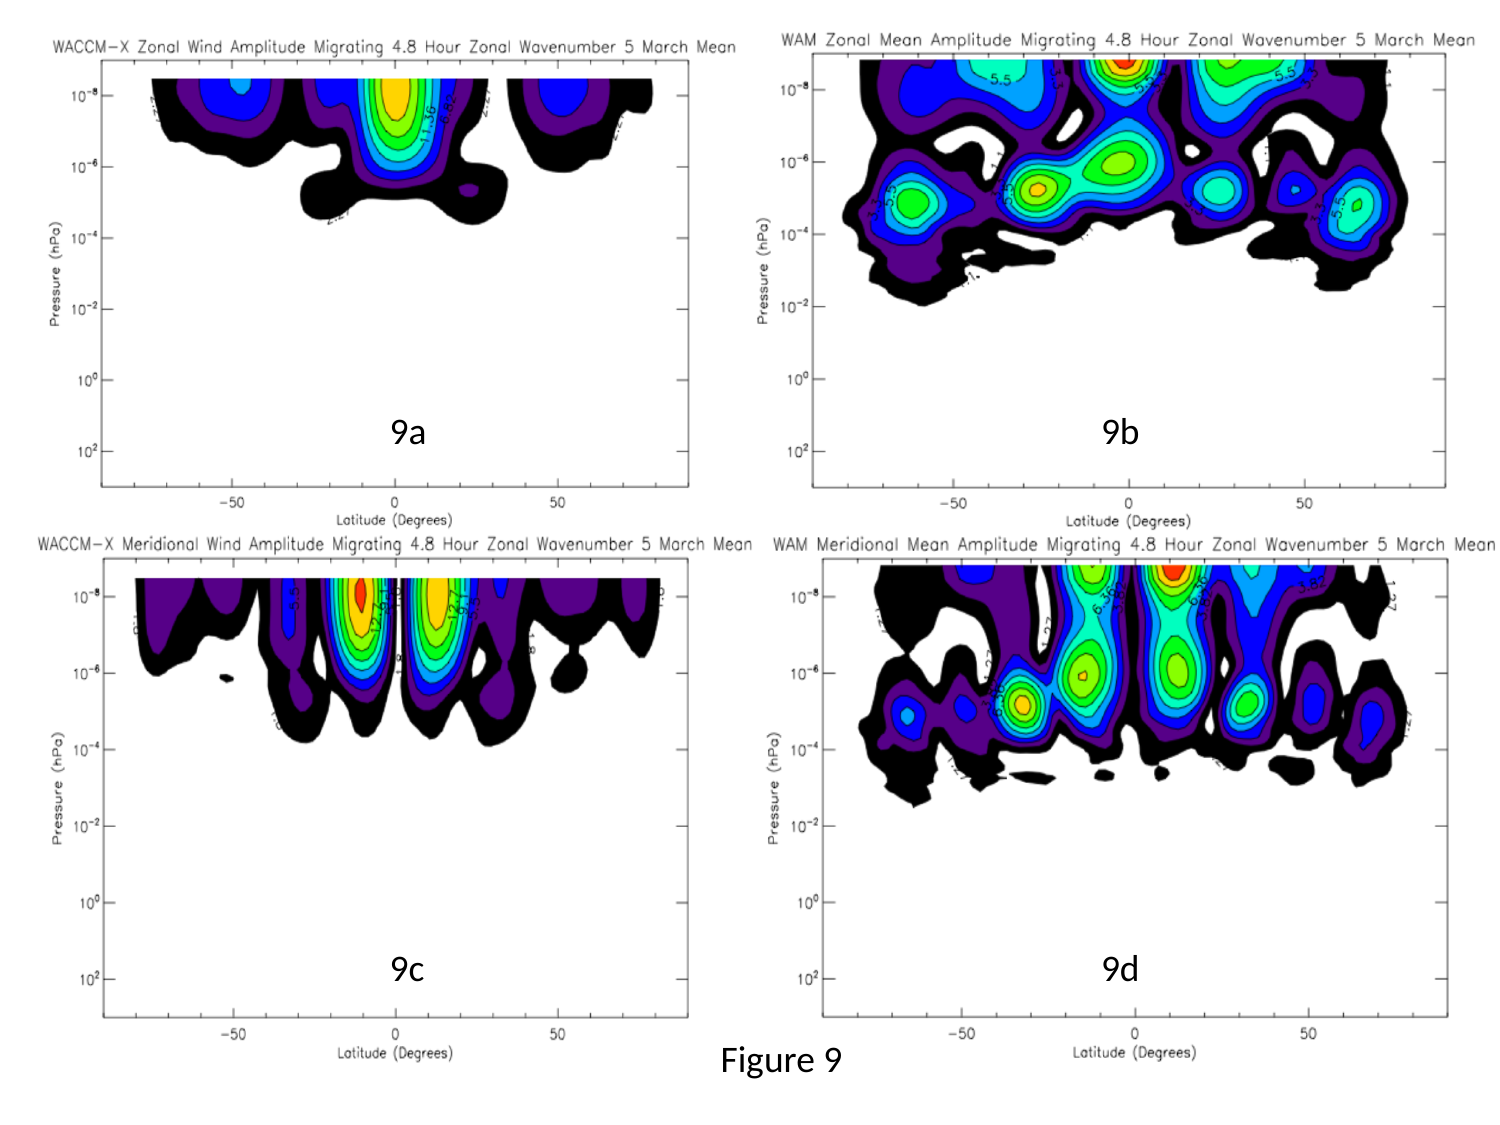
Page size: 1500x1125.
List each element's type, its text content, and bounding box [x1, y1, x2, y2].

picture [753, 0, 1500, 1125]
text_box Figure 9 [705, 1027, 842, 1088]
picture [35, 0, 752, 1125]
